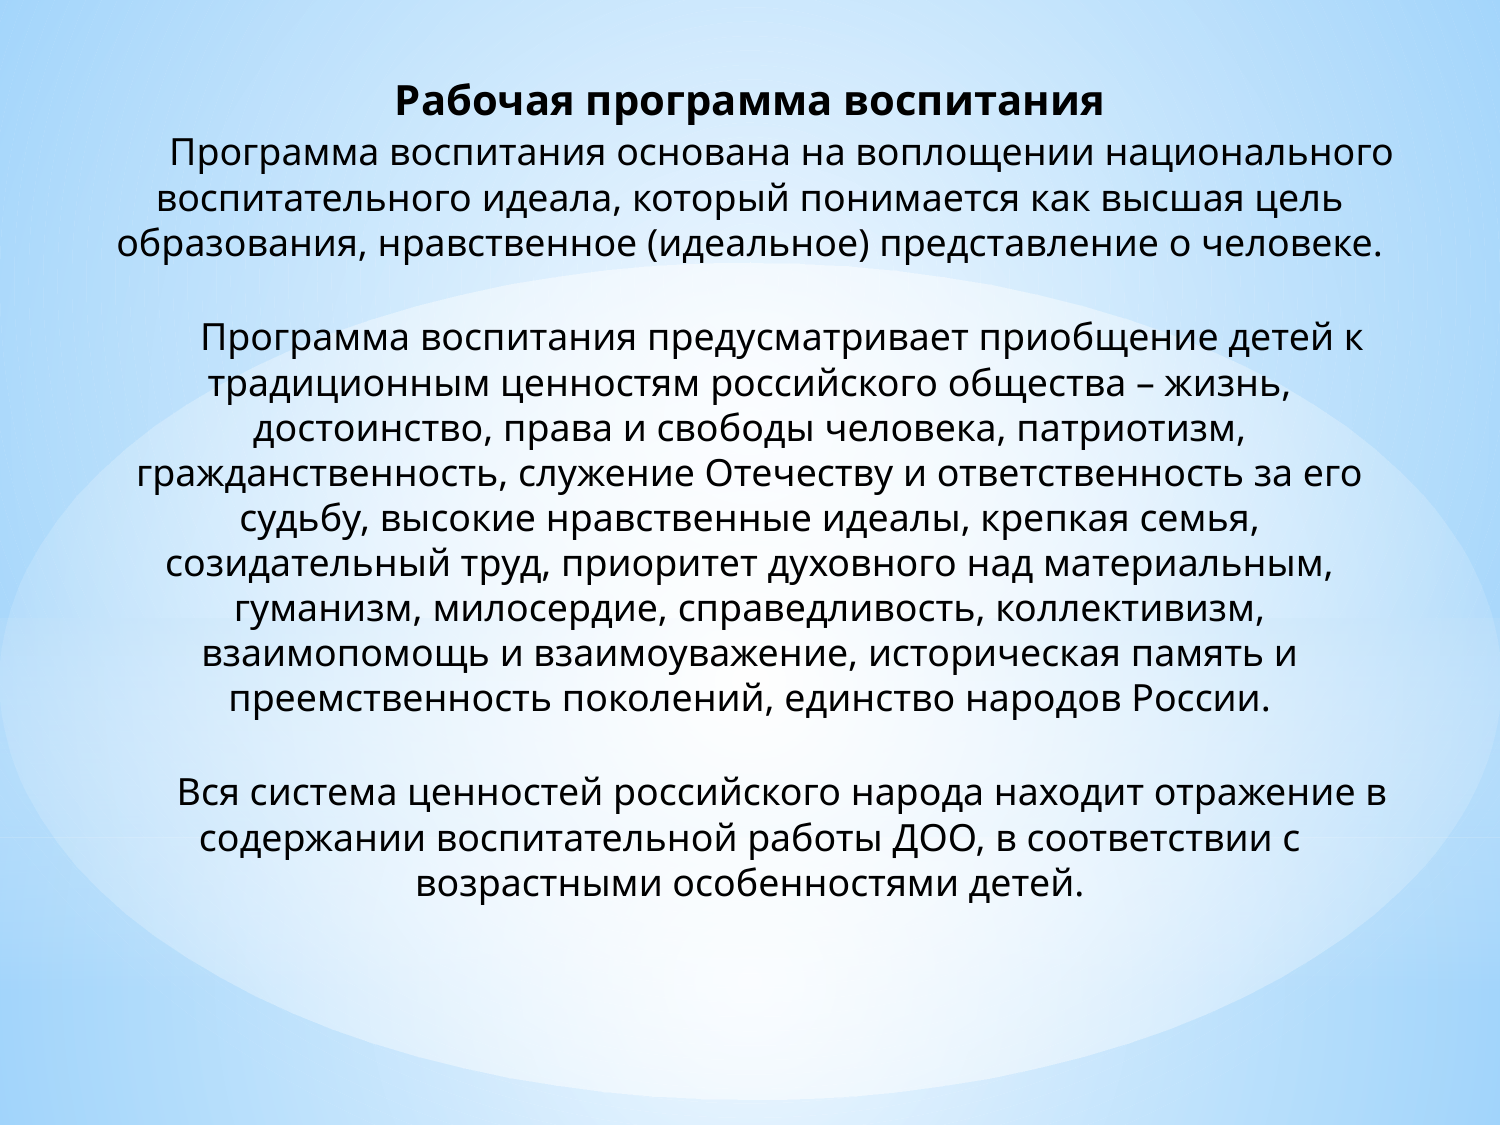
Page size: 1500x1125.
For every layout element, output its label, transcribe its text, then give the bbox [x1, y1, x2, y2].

title Рабочая программа воспитания Программа воспитания основана на воплощении национального воспитательного идеала, который понимается как высшая цель образования, нравственное (идеальное) представление о человеке. Программа воспитания предусматривает приобщение детей к традиционным ценностям российского общества – жизнь, достоинство, права и свободы человека, патриотизм, гражданственность, служение Отечеству и ответственность за его судьбу, высокие нравственные идеалы, крепкая семья, созидательный труд, приоритет духовного над материальным, гуманизм, милосердие, справедливость, коллективизм, взаимопомощь и взаимоуважение, историческая память и преемственность поколений, единство народов России. Вся система ценностей российского народа находит отражение в содержании воспитательной работы ДОО, в соответствии с возрастными особенностями детей. [76, 66, 1424, 1059]
